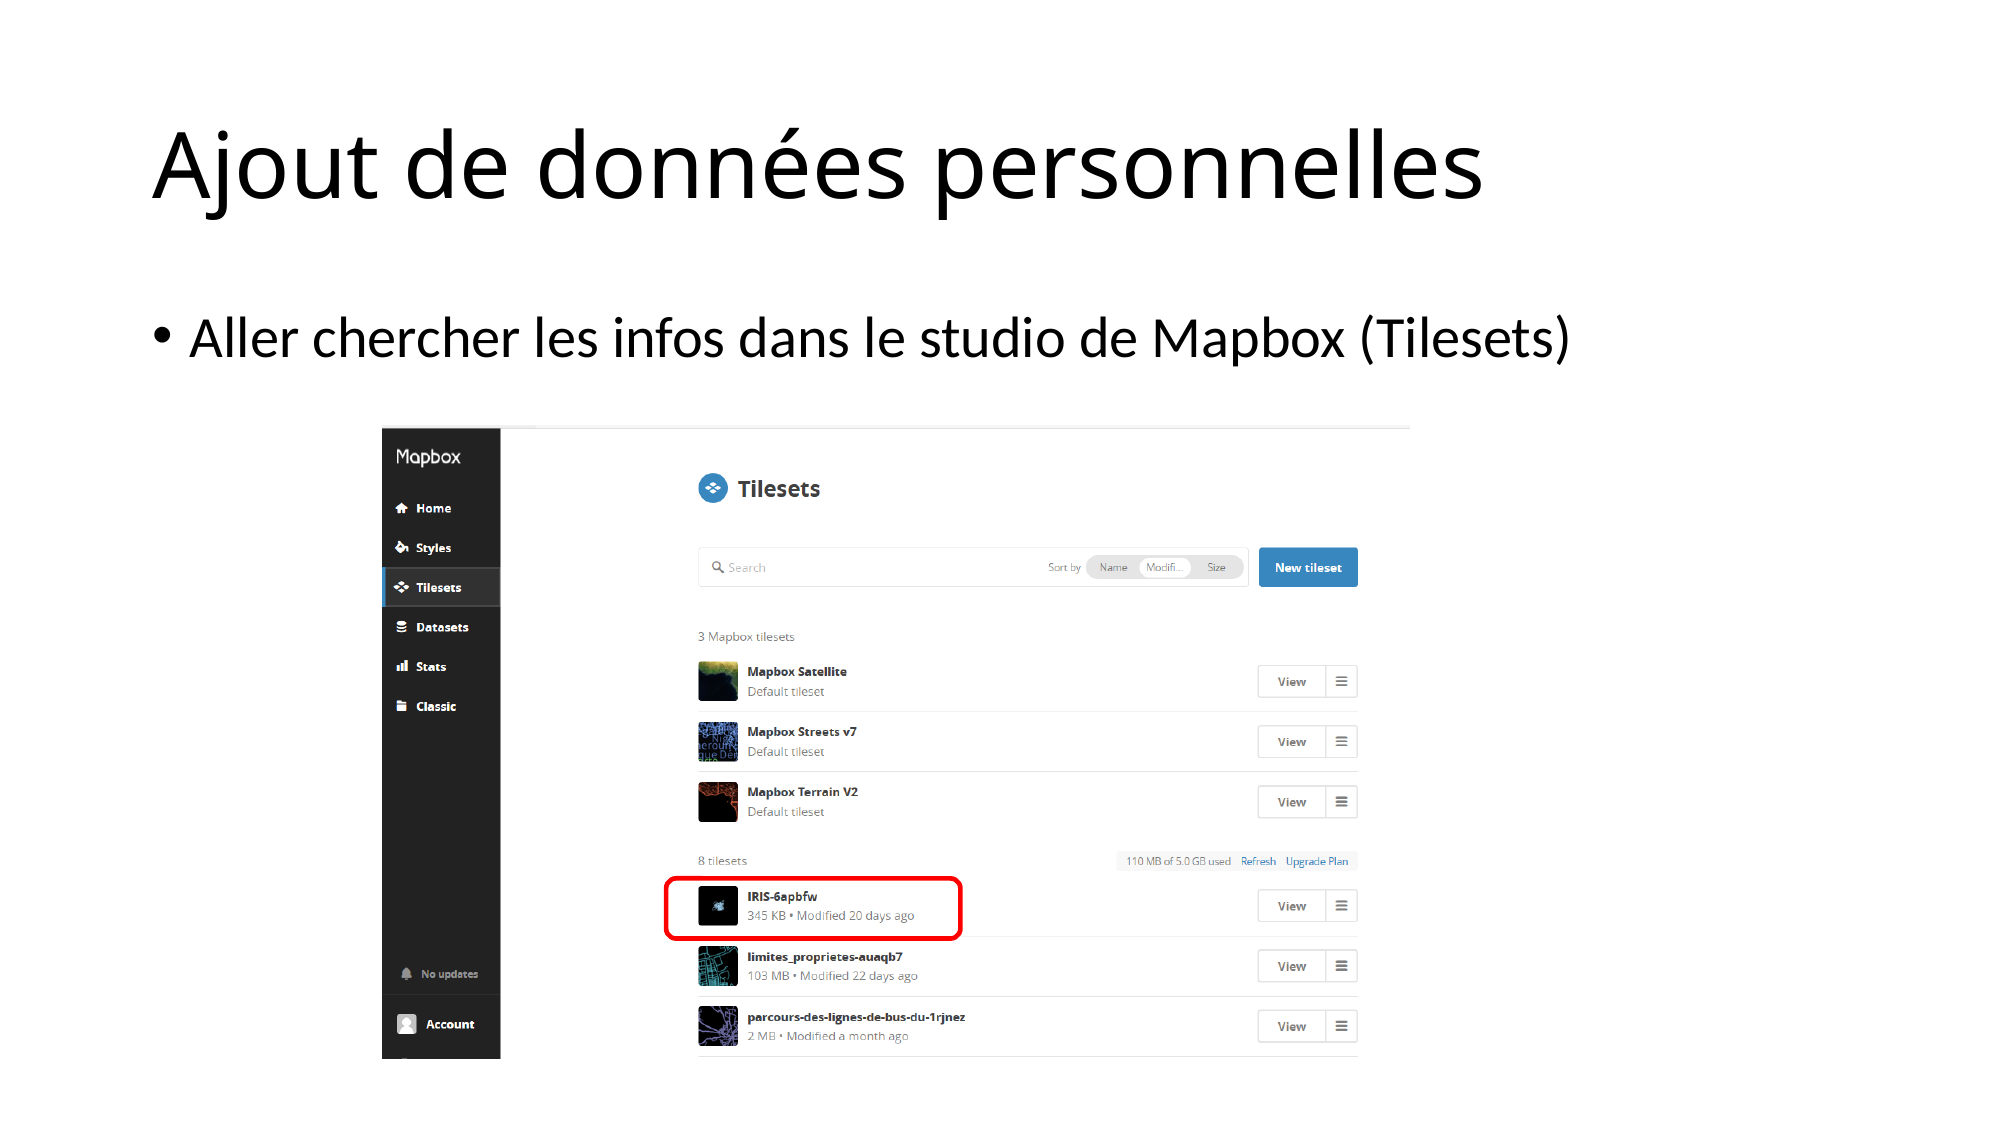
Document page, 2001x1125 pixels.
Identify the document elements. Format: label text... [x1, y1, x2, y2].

title Ajout de données personnelles [137, 59, 1863, 278]
list Aller chercher les infos dans le studio de Mapbox (Tilesets) [137, 299, 1863, 1014]
picture [381, 425, 1410, 1060]
